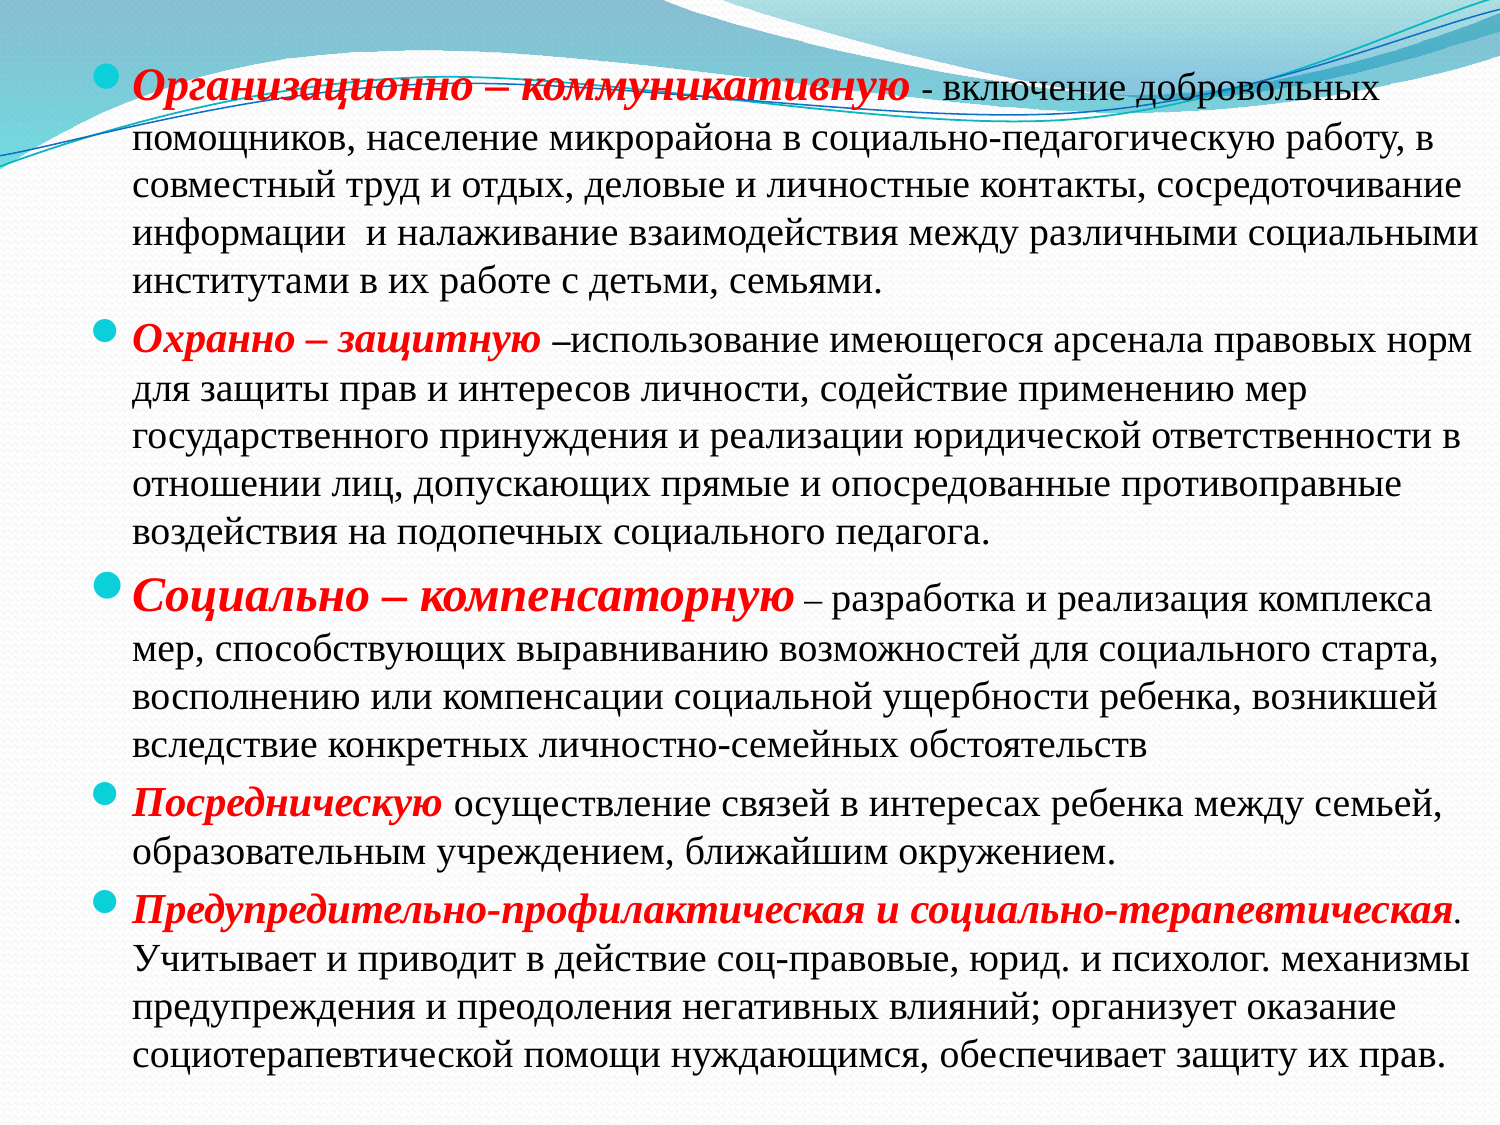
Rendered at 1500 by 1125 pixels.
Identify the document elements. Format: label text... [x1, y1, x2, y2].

list Организационно – коммуникативную - включение добровольных помощников, население микрорайона в социально-педагогическую работу, в совместный труд и отдых, деловые и личностные контакты, сосредоточивание информации и налаживание взаимодействия между различными социальными институтами в их работе с детьми, семьями. Охранно – защитную –использование имеющегося арсенала правовых норм для защиты прав и интересов личности, содействие применению мер государственного принуждения и реализации юридической ответственности в отношении лиц, допускающих прямые и опосредованные противоправные воздействия на подопечных социального педагога. Социально – компенсаторную – разработка и реализация комплекса мер, способствующих выравниванию возможностей для социального старта, восполнению или компенсации социальной ущербности ребенка, возникшей вследствие конкретных личностно-семейных обстоятельств Посредническую осуществление связей в интересах ребенка между семьей, образовательным учреждением, ближайшим окружением. Предупредительно-профилактическая и социально-тера­певтическая. Учитывает и приводит в действие соц-правовые, юрид. и психолог. механизмы предупреждения и преодоления негативных влияний; организует оказание социотерапевтической помощи нуж­дающимся, обеспечивает защиту их прав. [75, 46, 1500, 1102]
